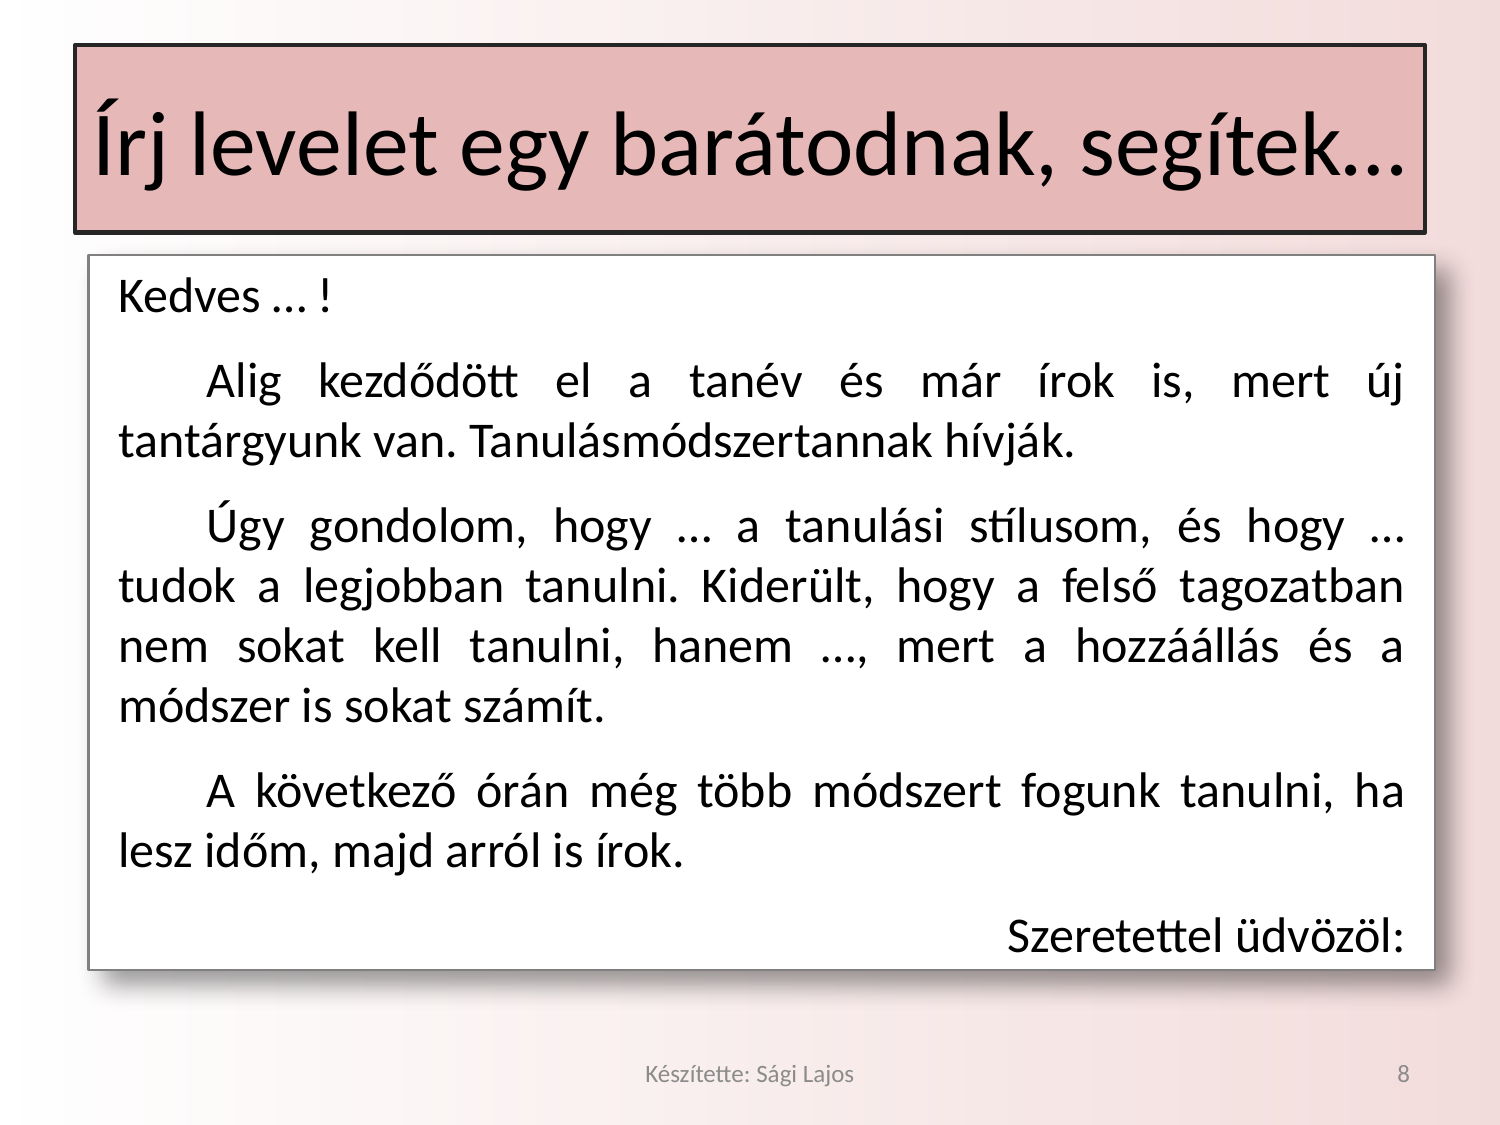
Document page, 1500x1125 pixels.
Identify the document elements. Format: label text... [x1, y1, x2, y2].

title Írj levelet egy barátodnak, segítek… [73, 43, 1427, 235]
footer Készítette: Sági Lajos [512, 1042, 988, 1103]
slide_number 8 [1074, 1042, 1425, 1103]
text_box Kedves … ! Alig kezdődött el a tanév és már írok is, mert új tantárgyunk van. Tanulásmódszertannak hívják. Úgy gondolom, hogy … a tanulási stílusom, és hogy … tudok a legjobban tanulni. Kiderült, hogy a felső tagozatban nem sokat kell tanulni, hanem …, mert a hozzáállás és a módszer is sokat számít. A következő órán még több módszert fogunk tanulni, ha lesz időm, majd arról is írok. Szeretettel üdvözöl: [88, 255, 1436, 970]
